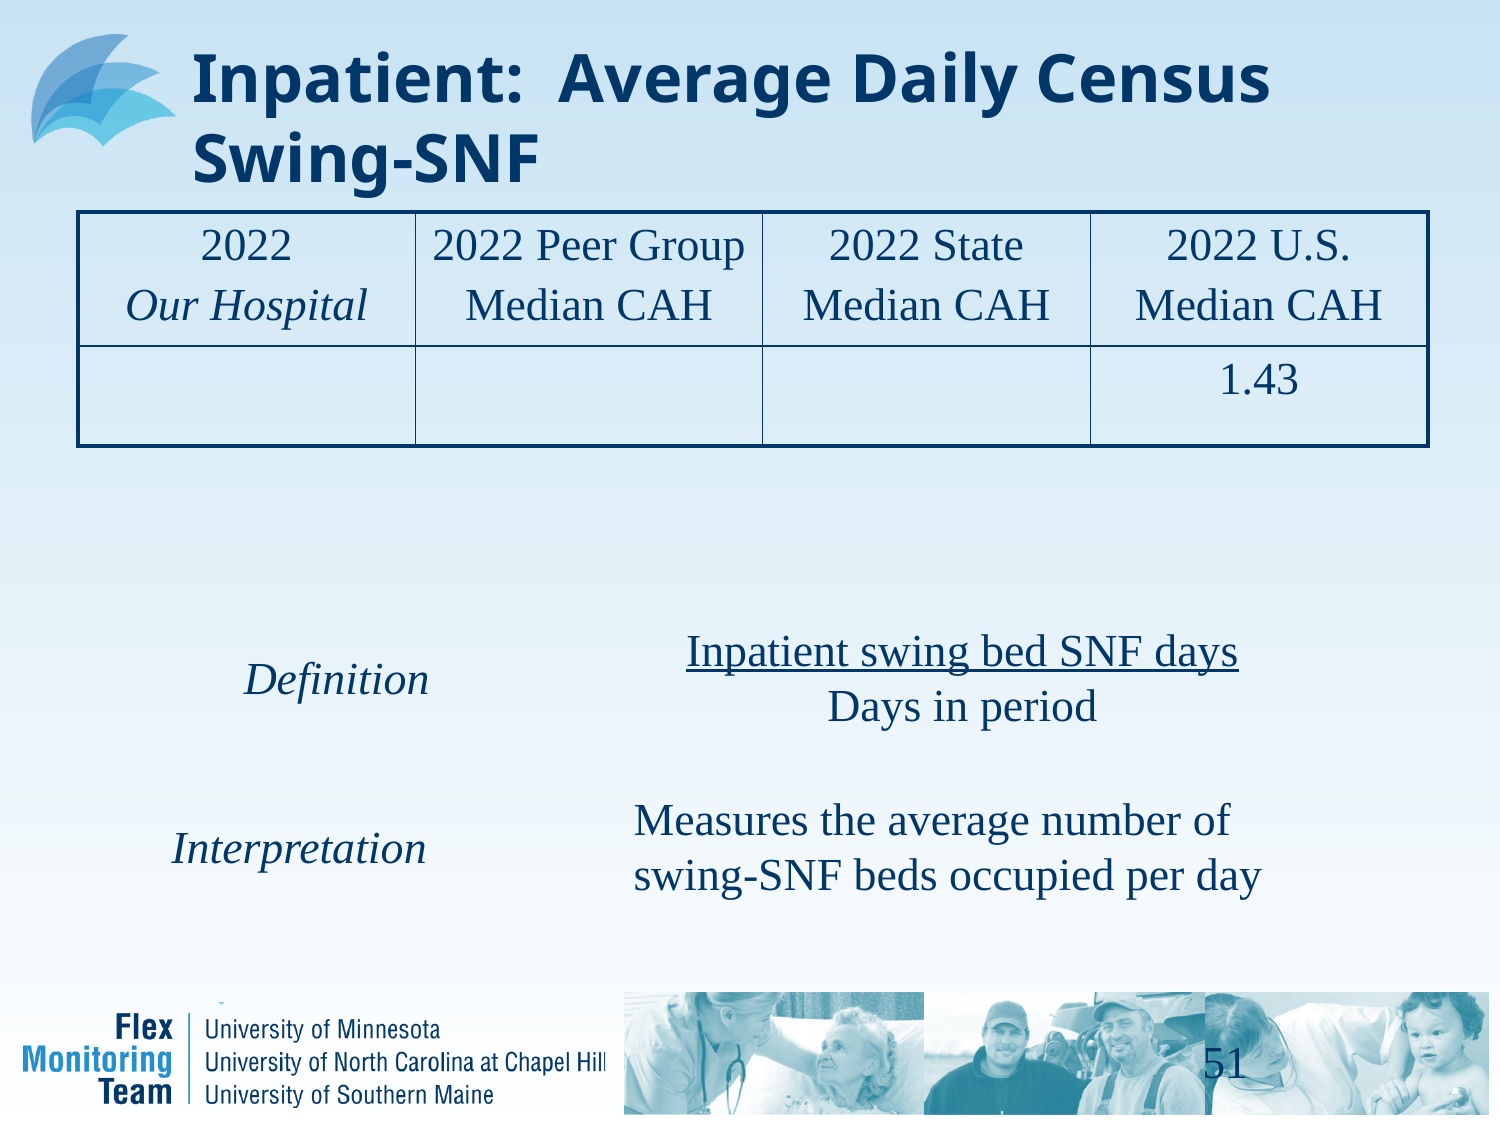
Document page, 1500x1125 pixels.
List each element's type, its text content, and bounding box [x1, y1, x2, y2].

slide_number 51 [1187, 1025, 1500, 1100]
picture [23, 1002, 606, 1108]
title Inpatient: Average Daily Census Swing-SNF [177, 28, 1438, 191]
table_cell [80, 347, 415, 444]
table_cell [763, 347, 1090, 444]
table_cell 1.43 [1091, 347, 1426, 444]
text_box Inpatient swing bed SNF days Days in period [662, 613, 1263, 739]
table_header 2022 U.S. Median CAH [1091, 214, 1426, 345]
text_box Interpretation [156, 810, 442, 880]
text_box Definition [228, 641, 445, 711]
table_cell [416, 347, 762, 444]
table_header 2022 State Median CAH [763, 214, 1090, 345]
picture [8, 34, 177, 154]
text_box Measures the average number of swing-SNF beds occupied per day [618, 782, 1307, 908]
table_header 2022 Our Hospital [80, 214, 415, 345]
table_header 2022 Peer Group Median CAH [416, 214, 762, 345]
